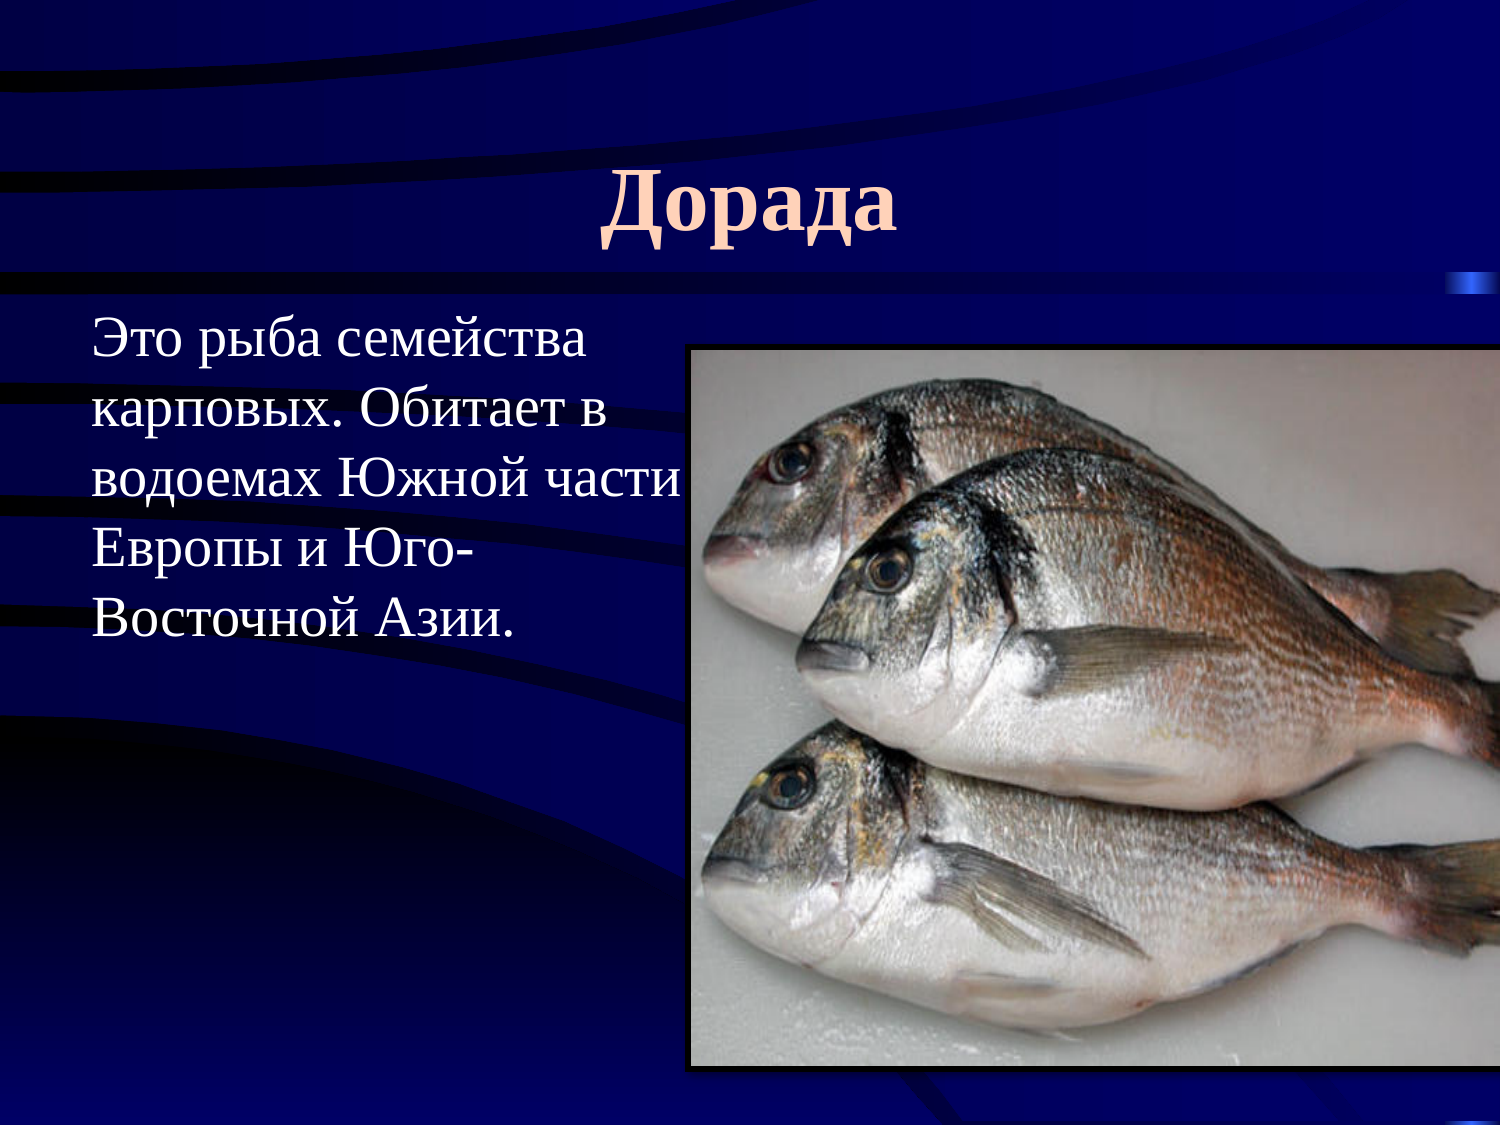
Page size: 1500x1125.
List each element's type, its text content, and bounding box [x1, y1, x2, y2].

picture [690, 349, 1500, 1067]
list Это рыба семейства карповых. Обитает в водоемах Южной части Европы и Юго-Восточной Азии. [76, 290, 727, 575]
title Дорада [112, 99, 1388, 288]
